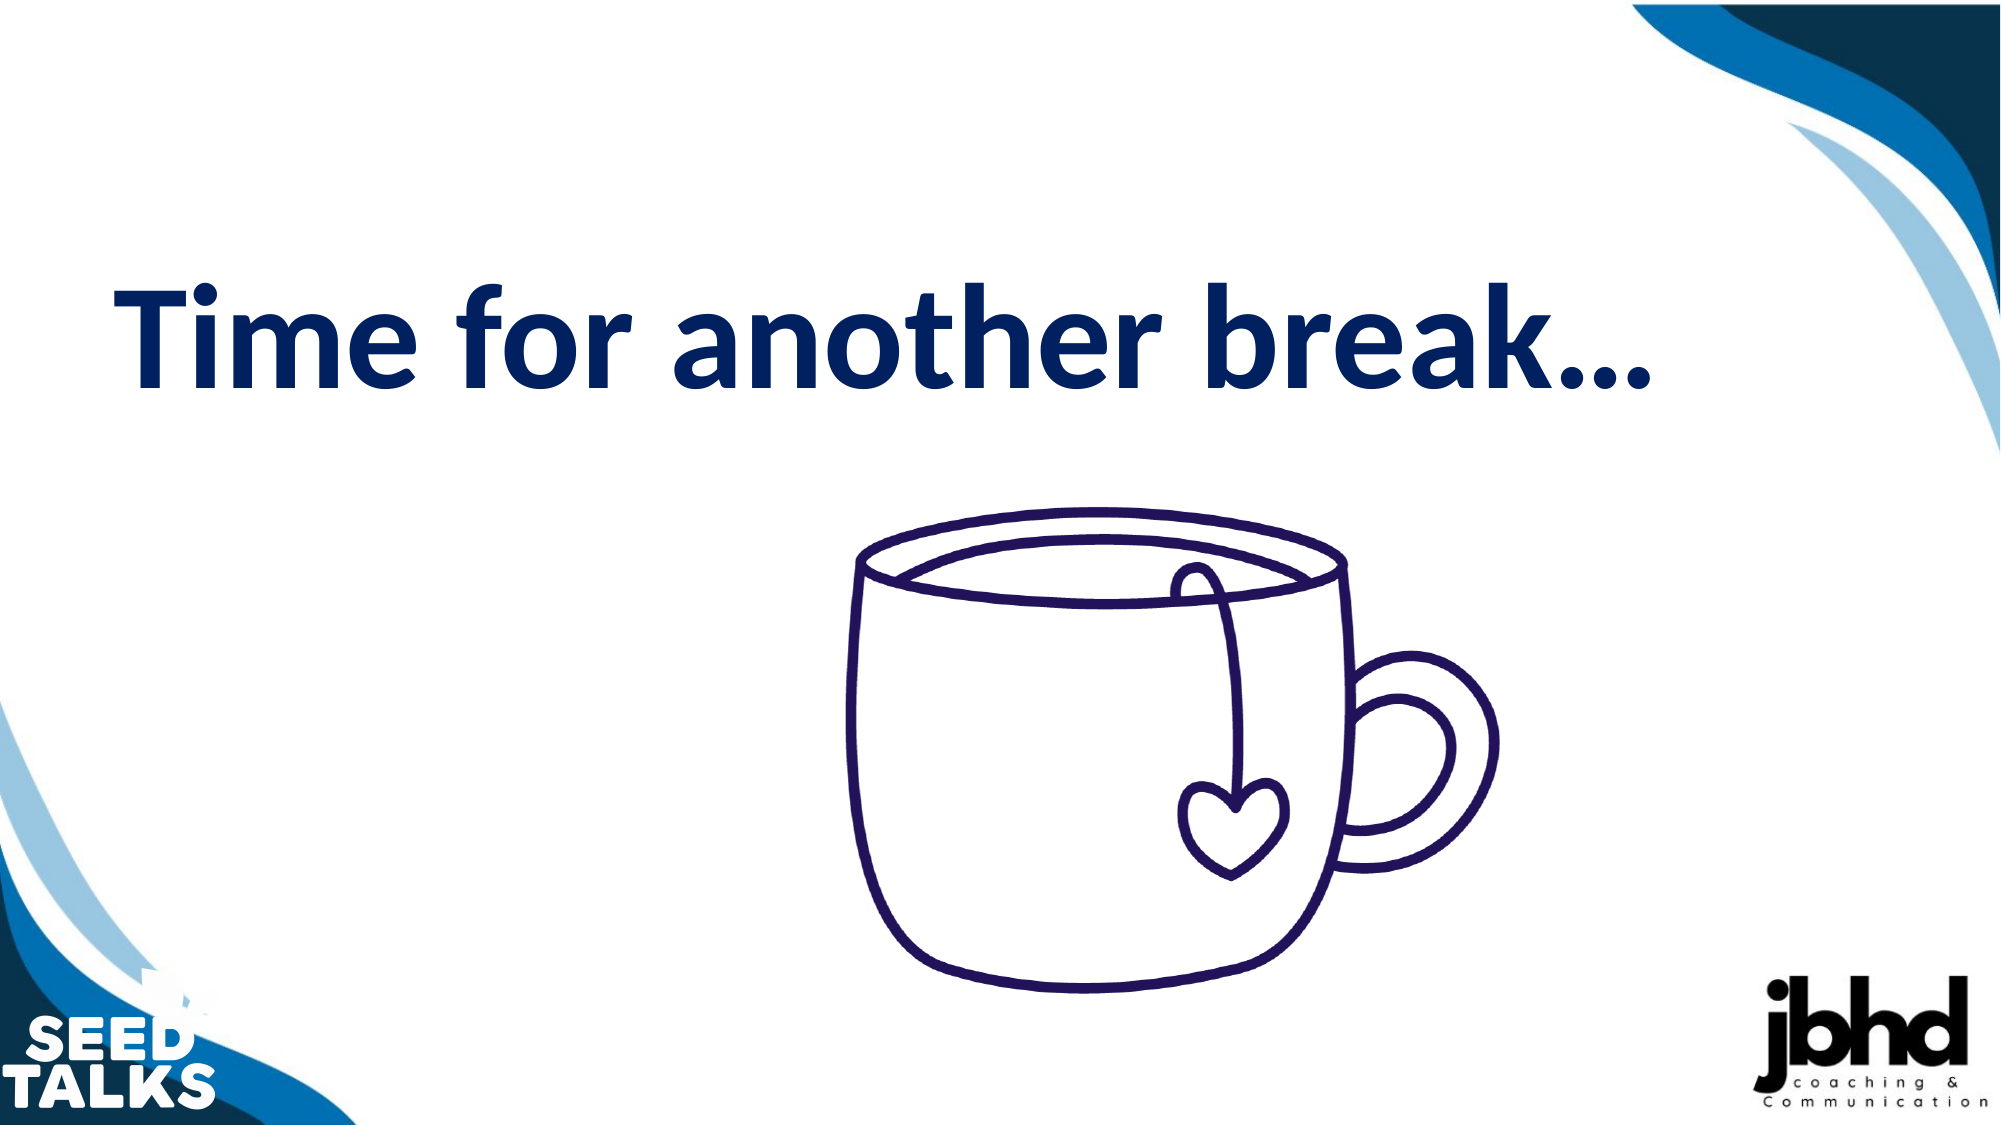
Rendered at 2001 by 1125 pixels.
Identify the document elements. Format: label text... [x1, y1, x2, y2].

picture [0, 0, 2001, 1125]
text_box Time for another break… [98, 231, 1837, 426]
